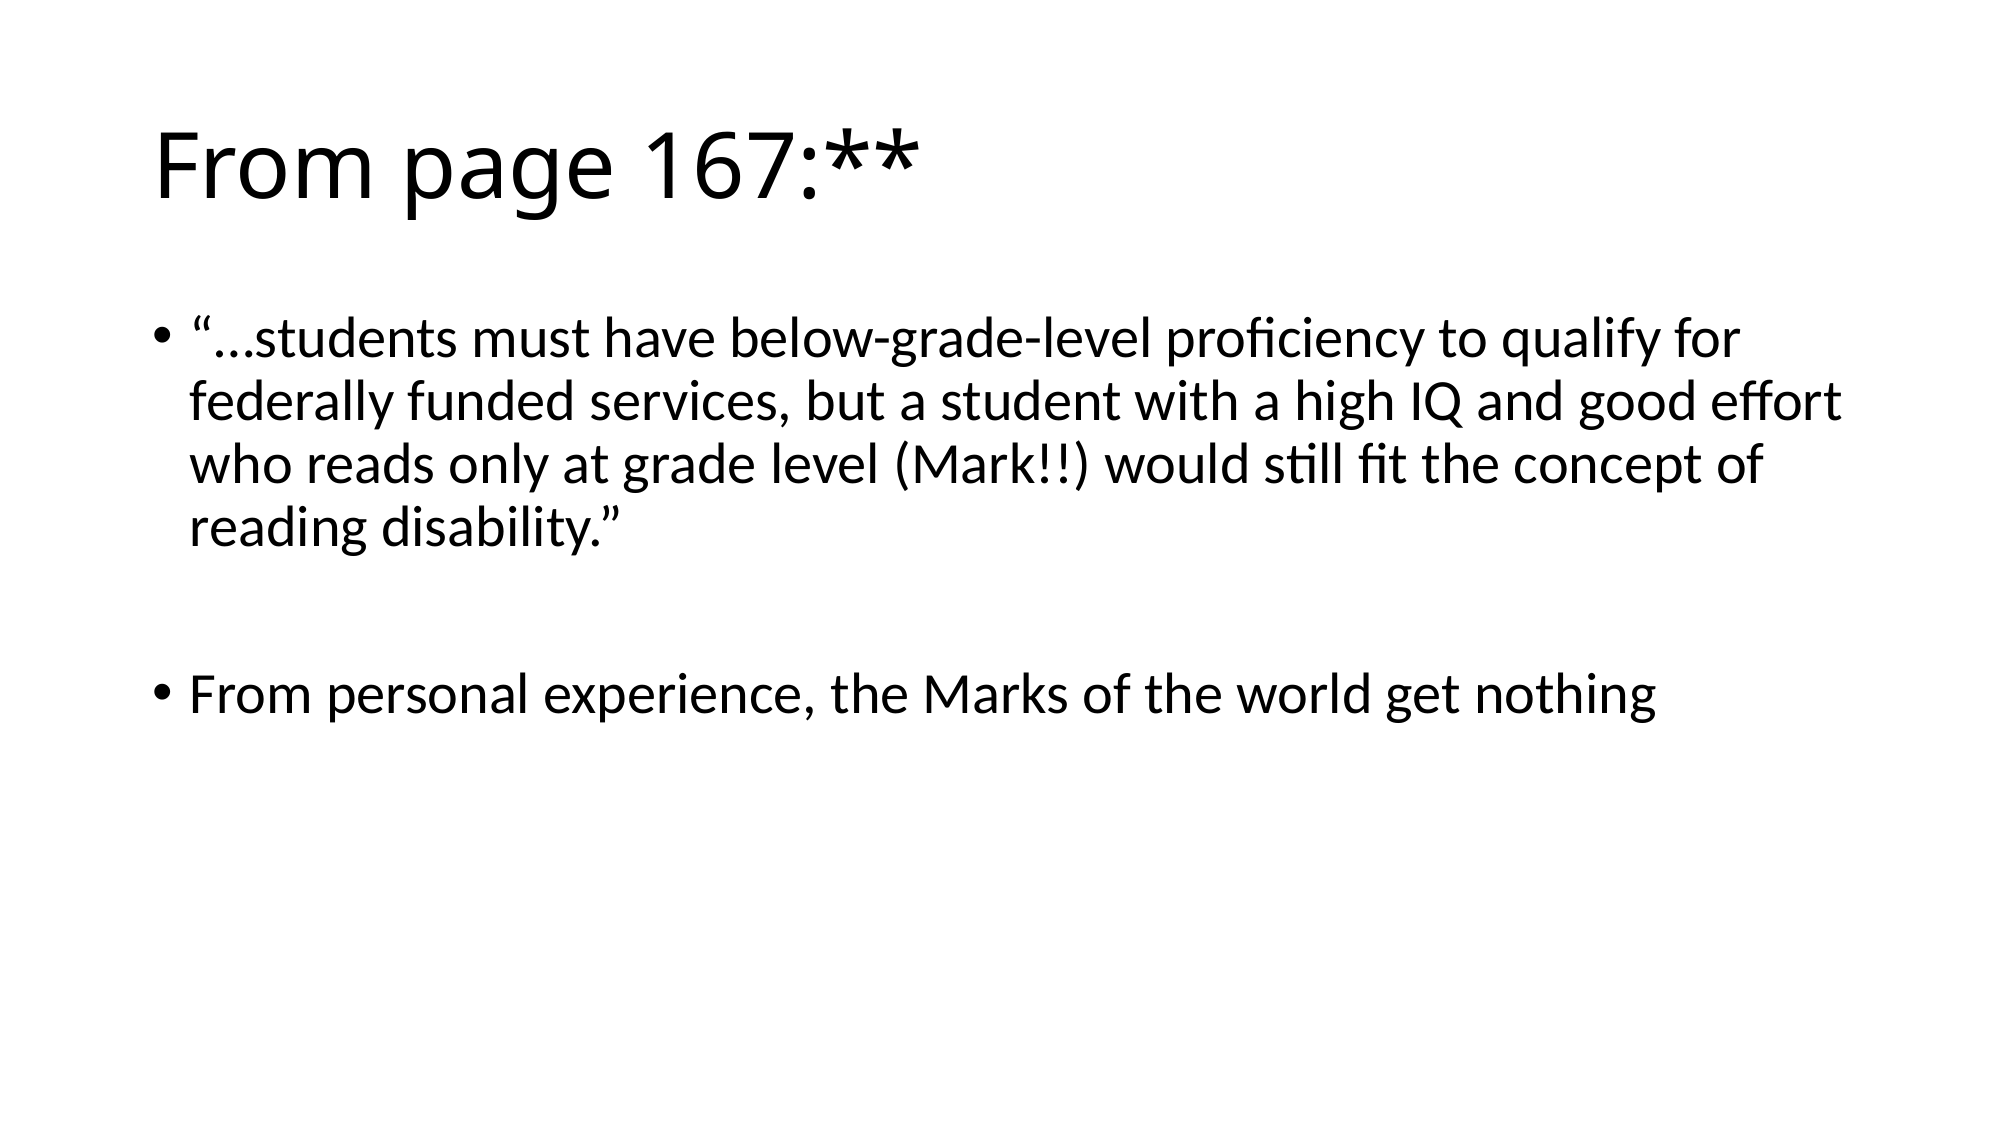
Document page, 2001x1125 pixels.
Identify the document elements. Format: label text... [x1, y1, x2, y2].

title From page 167:** [137, 59, 1863, 278]
list “…students must have below-grade-level proficiency to qualify for federally funded services, but a student with a high IQ and good effort who reads only at grade level (Mark!!) would still fit the concept of reading disability.” From personal experience, the Marks of the world get nothing [137, 299, 1863, 1014]
